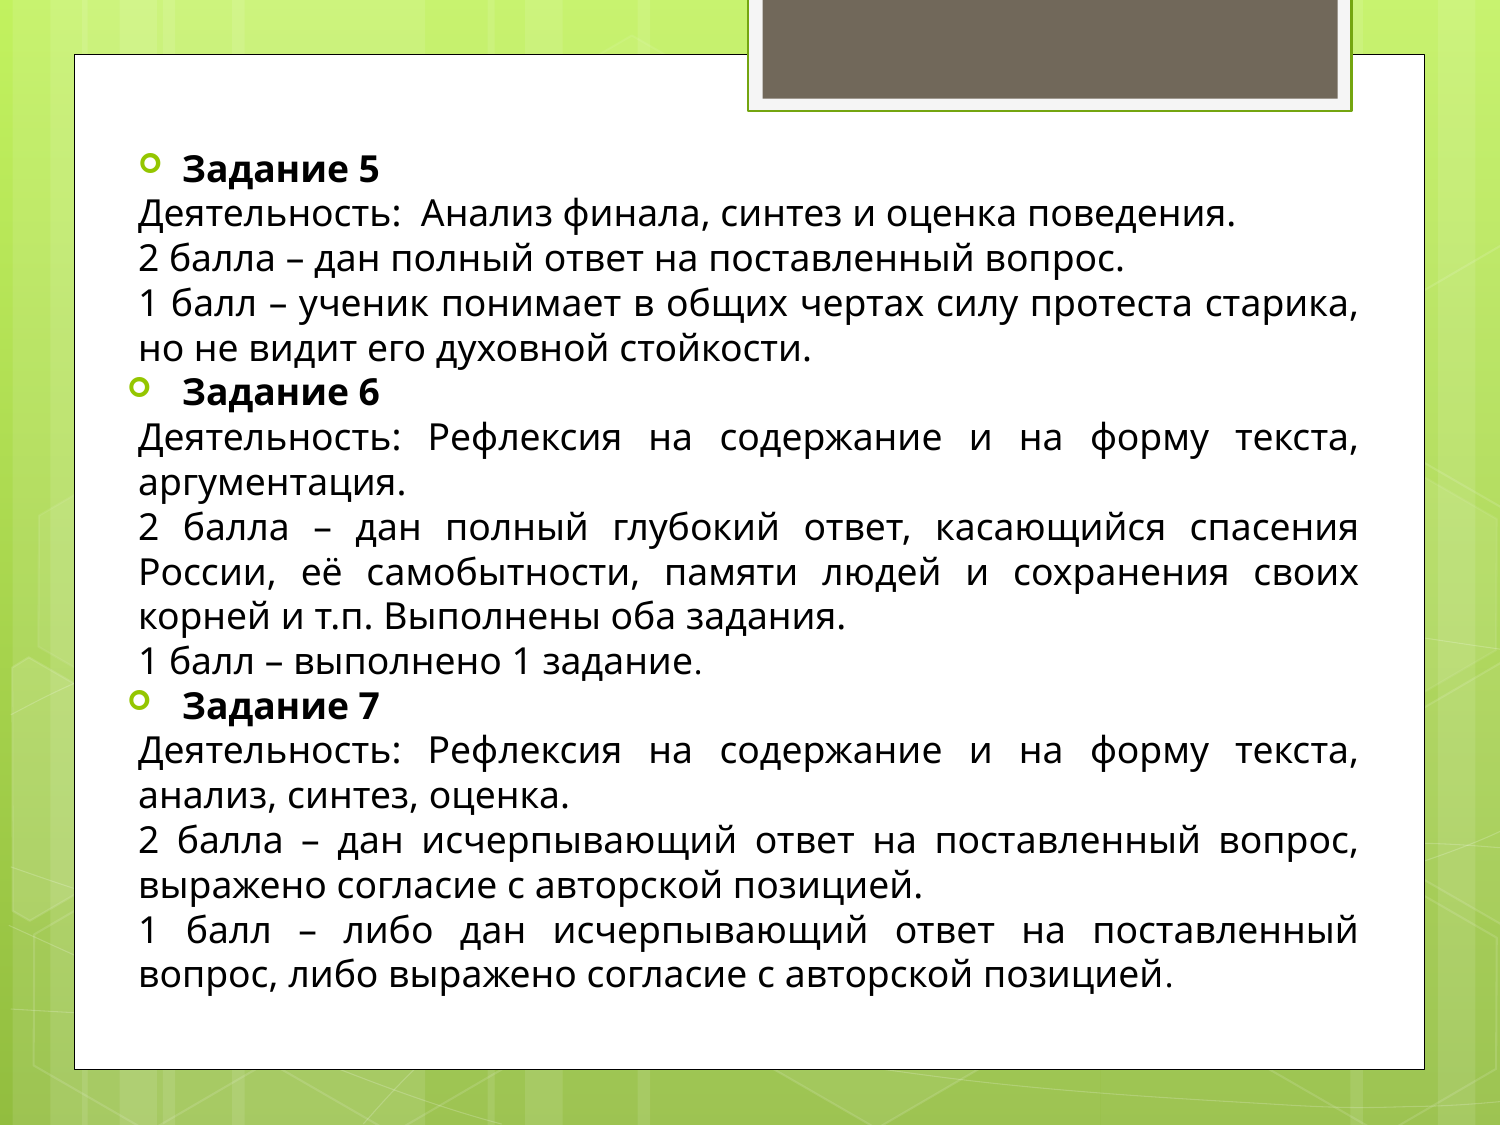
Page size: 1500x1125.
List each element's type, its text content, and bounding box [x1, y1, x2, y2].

list Задание 5 Деятельность: Анализ финала, синтез и оценка поведения. 2 балла – дан полный ответ на поставленный вопрос. 1 балл – ученик понимает в общих чертах силу протеста старика, но не видит его духовной стойкости. Задание 6 Деятельность: Рефлексия на содержание и на форму текста, аргументация. 2 балла – дан полный глубокий ответ, касающийся спасения России, её самобытности, памяти людей и сохранения своих корней и т.п. Выполнены оба задания. 1 балл – выполнено 1 задание. Задание 7 Деятельность: Рефлексия на содержание и на форму текста, анализ, синтез, оценка. 2 балла – дан исчерпывающий ответ на поставленный вопрос, выражено согласие с авторской позицией. 1 балл – либо дан исчерпывающий ответ на поставленный вопрос, либо выражено согласие с авторской позицией. [112, 137, 1376, 1047]
